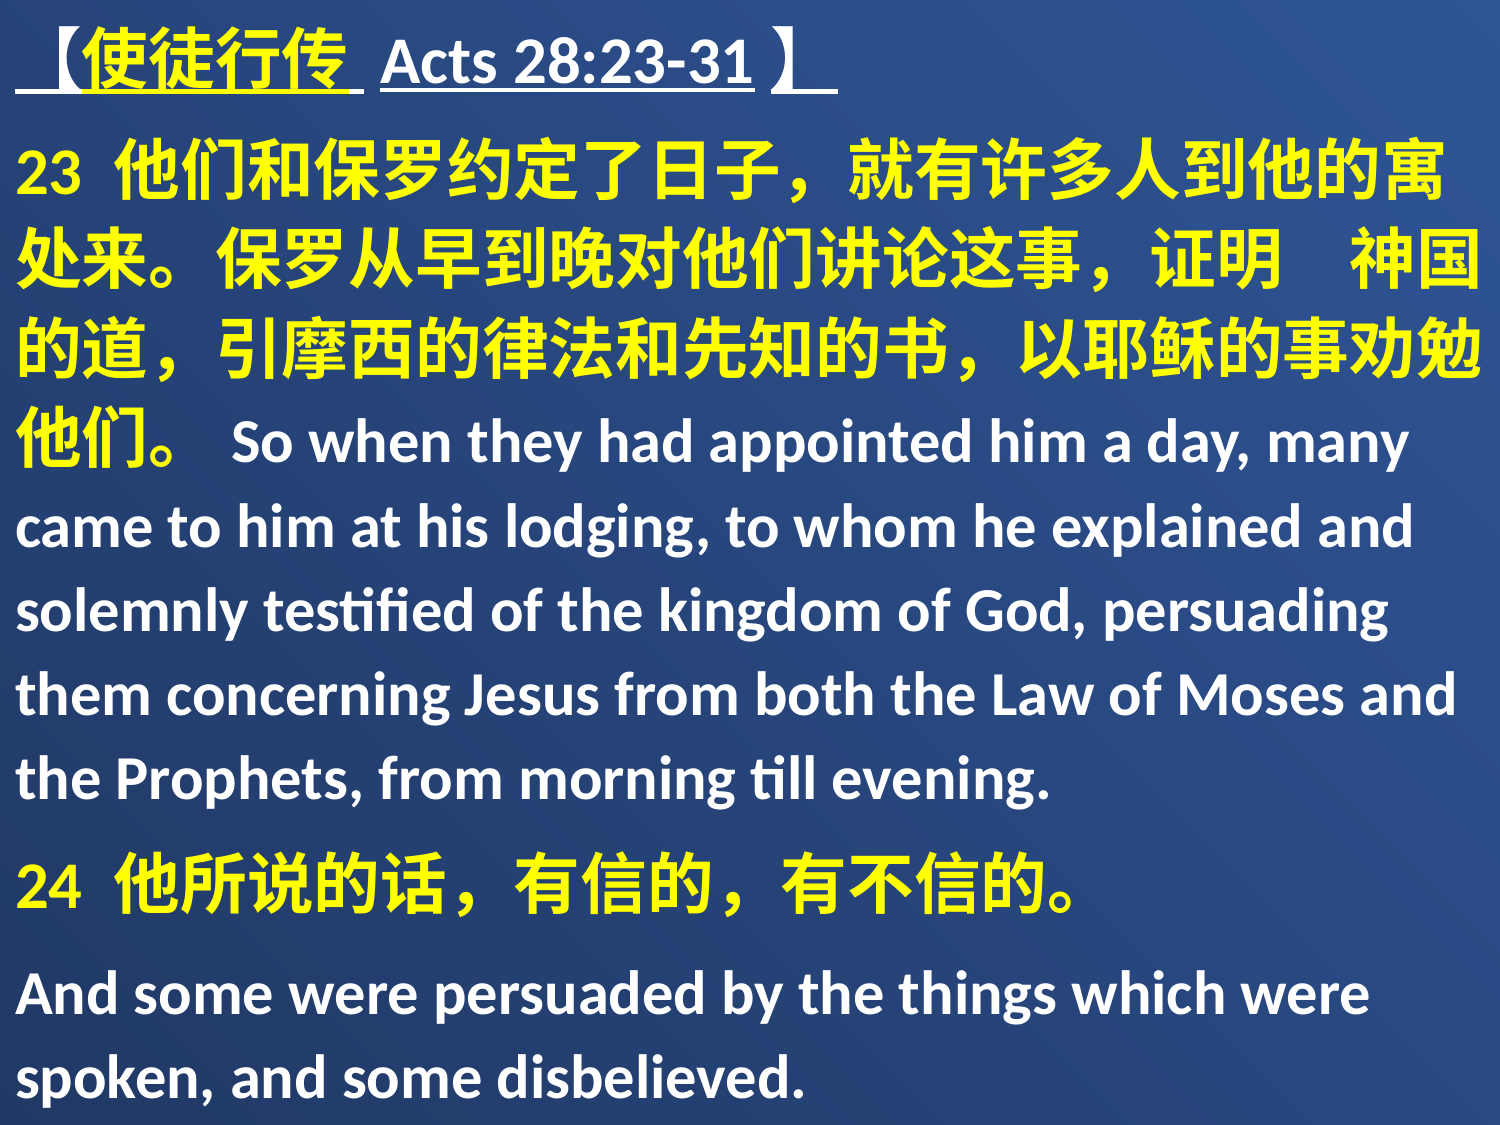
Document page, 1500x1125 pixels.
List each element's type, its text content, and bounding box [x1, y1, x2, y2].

subtitle 【使徒行传 Acts 28:23-31】 23 他们和保罗约定了日子，就有许多人到他的寓处来。保罗从早到晚对他们讲论这事，证明 神国的道，引摩西的律法和先知的书，以耶稣的事劝勉他们。So when they had appointed him a day, many came to him at his lodging, to whom he explained and solemnly testified of the kingdom of God, persuading them concerning Jesus from both the Law of Moses and the Prophets, from morning till evening. 24 他所说的话，有信的，有不信的。 And some were persuaded by the things which were spoken, and some disbelieved. [0, 0, 1500, 1125]
